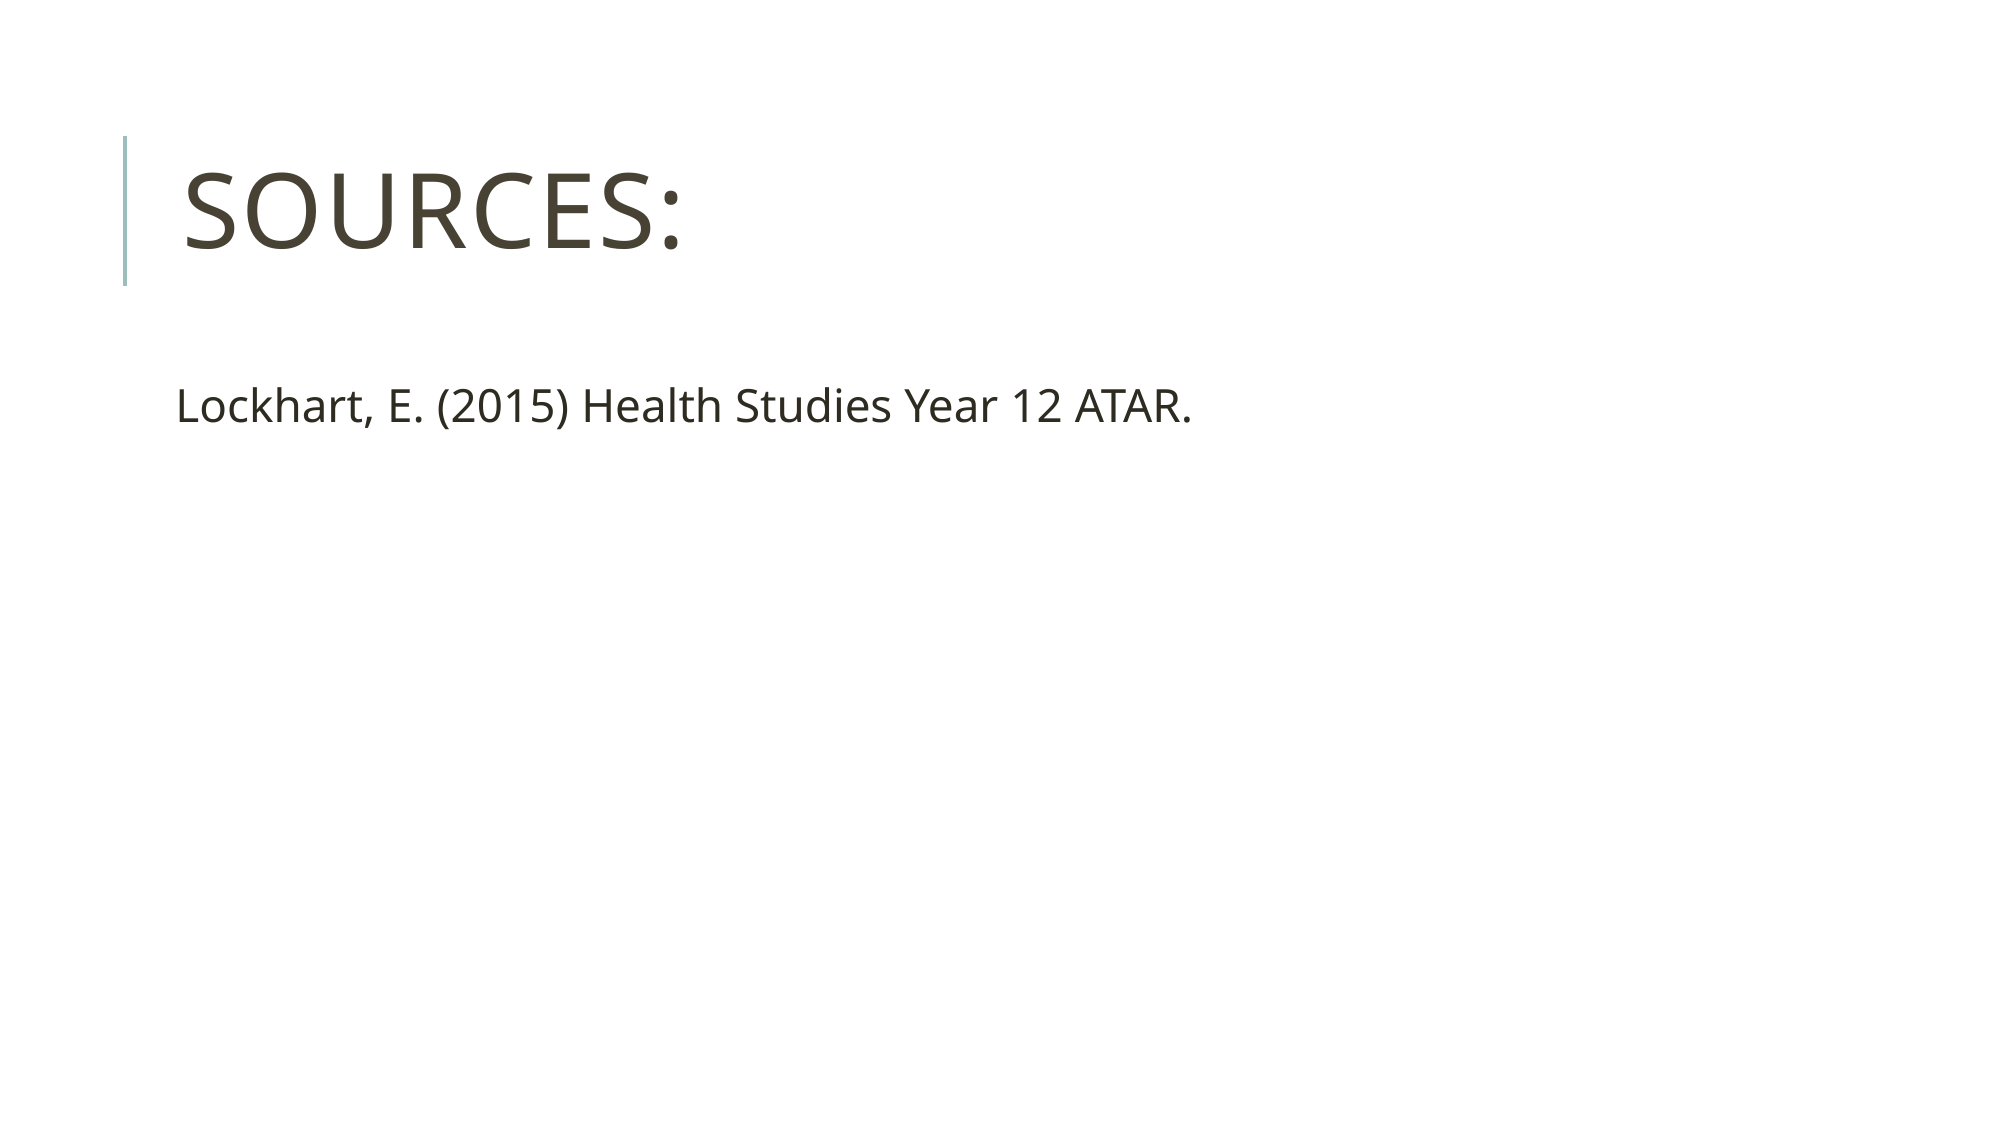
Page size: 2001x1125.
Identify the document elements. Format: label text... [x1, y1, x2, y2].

list Lockhart, E. (2015) Health Studies Year 12 ATAR. [168, 375, 1763, 1035]
title Sources: [168, 96, 1763, 342]
